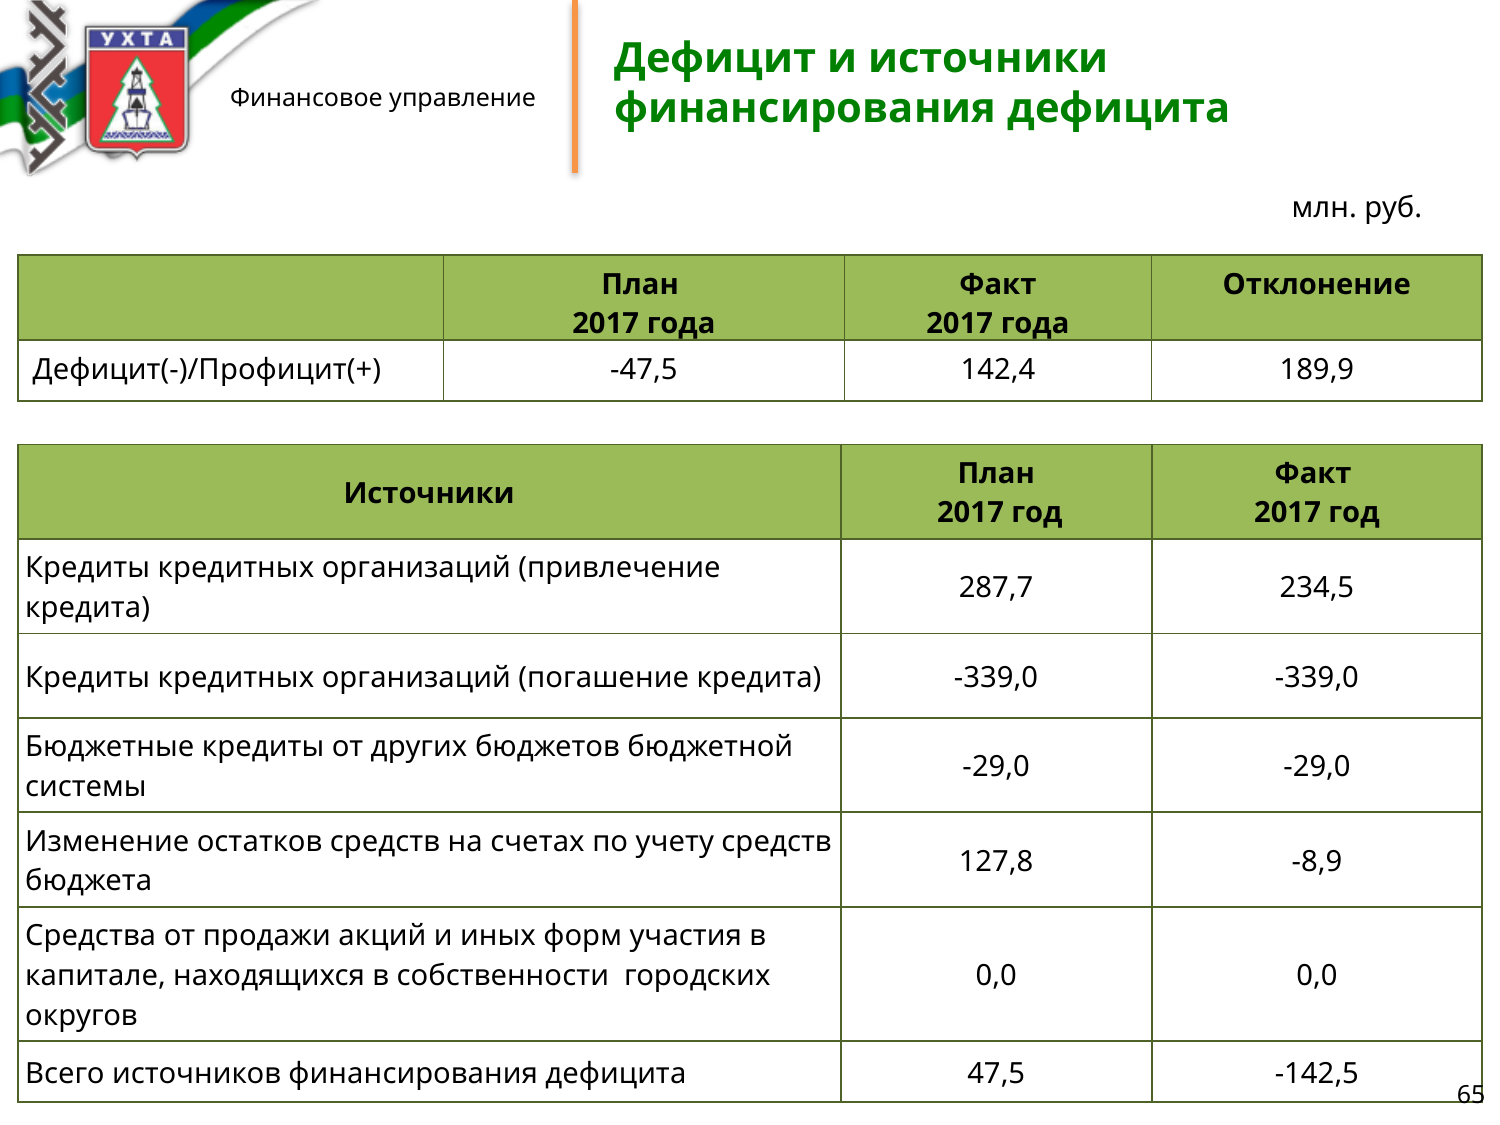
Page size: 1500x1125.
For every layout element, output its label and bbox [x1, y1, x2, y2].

table_cell [19, 813, 840, 906]
table_cell [19, 341, 443, 400]
table_cell [444, 341, 844, 400]
slide_number [1150, 1065, 1500, 1125]
table_cell [842, 908, 1151, 1040]
table_cell [1153, 908, 1481, 1040]
table_header [1153, 445, 1481, 538]
table_cell [19, 1042, 840, 1101]
table_cell [1153, 813, 1481, 906]
table_header [19, 256, 443, 339]
table_cell [842, 1042, 1151, 1101]
table_cell [1153, 1042, 1481, 1065]
table_header [444, 256, 844, 339]
table_cell [1153, 634, 1481, 717]
table_cell [1153, 719, 1481, 811]
table_cell [1152, 341, 1481, 400]
table_cell [19, 540, 840, 633]
table_header [1152, 256, 1481, 339]
table_cell [19, 719, 840, 811]
table_cell [19, 634, 840, 717]
table_cell [842, 813, 1151, 906]
table_cell [845, 341, 1151, 400]
table_header [842, 445, 1151, 538]
text_box [599, 5, 1332, 157]
table_header [19, 445, 840, 538]
table_cell [19, 908, 840, 1040]
text_box [1275, 179, 1439, 233]
table_cell [842, 540, 1151, 633]
table_cell [842, 634, 1151, 717]
table_header [845, 256, 1151, 339]
table_cell [1153, 540, 1481, 633]
picture [0, 0, 374, 189]
table_cell [842, 719, 1151, 811]
